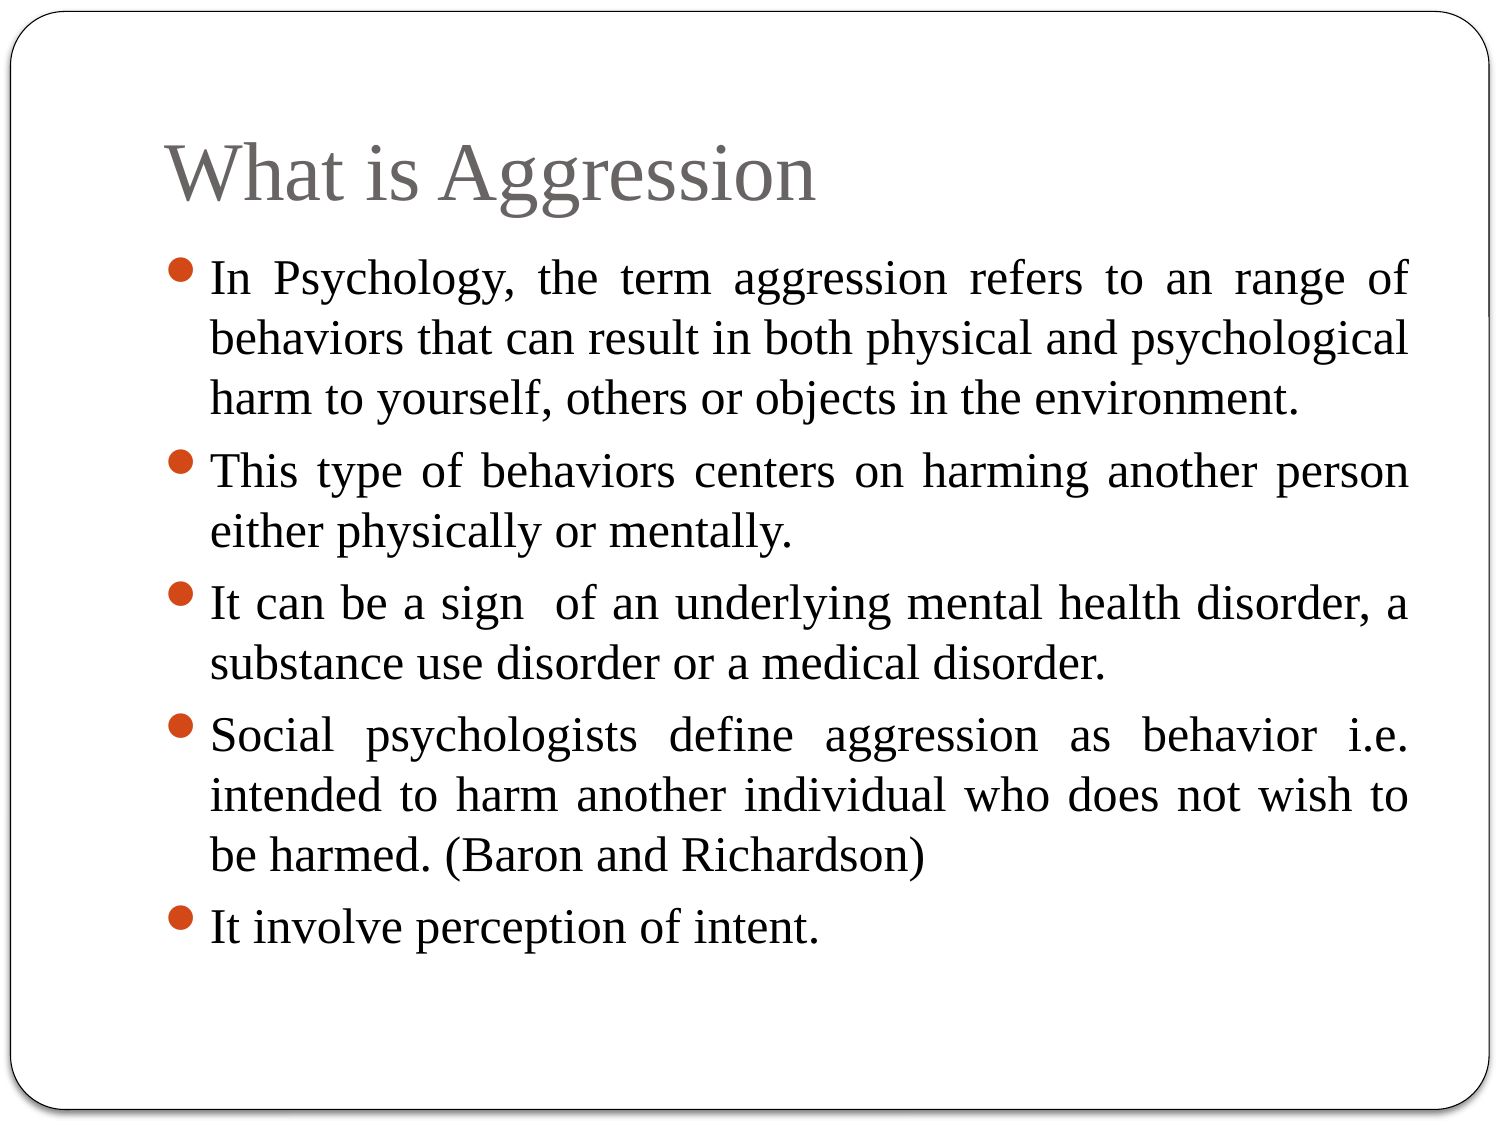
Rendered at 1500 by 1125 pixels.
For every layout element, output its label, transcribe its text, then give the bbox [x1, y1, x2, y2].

title What is Aggression [150, 45, 1425, 233]
list In Psychology, the term aggression refers to an range of behaviors that can result in both physical and psychological harm to yourself, others or objects in the environment. This type of behaviors centers on harming another person either physically or mentally. It can be a sign of an underlying mental health disorder, a substance use disorder or a medical disorder. Social psychologists define aggression as behavior i.e. intended to harm another individual who does not wish to be harmed. (Baron and Richardson) It involve perception of intent. [150, 237, 1425, 988]
